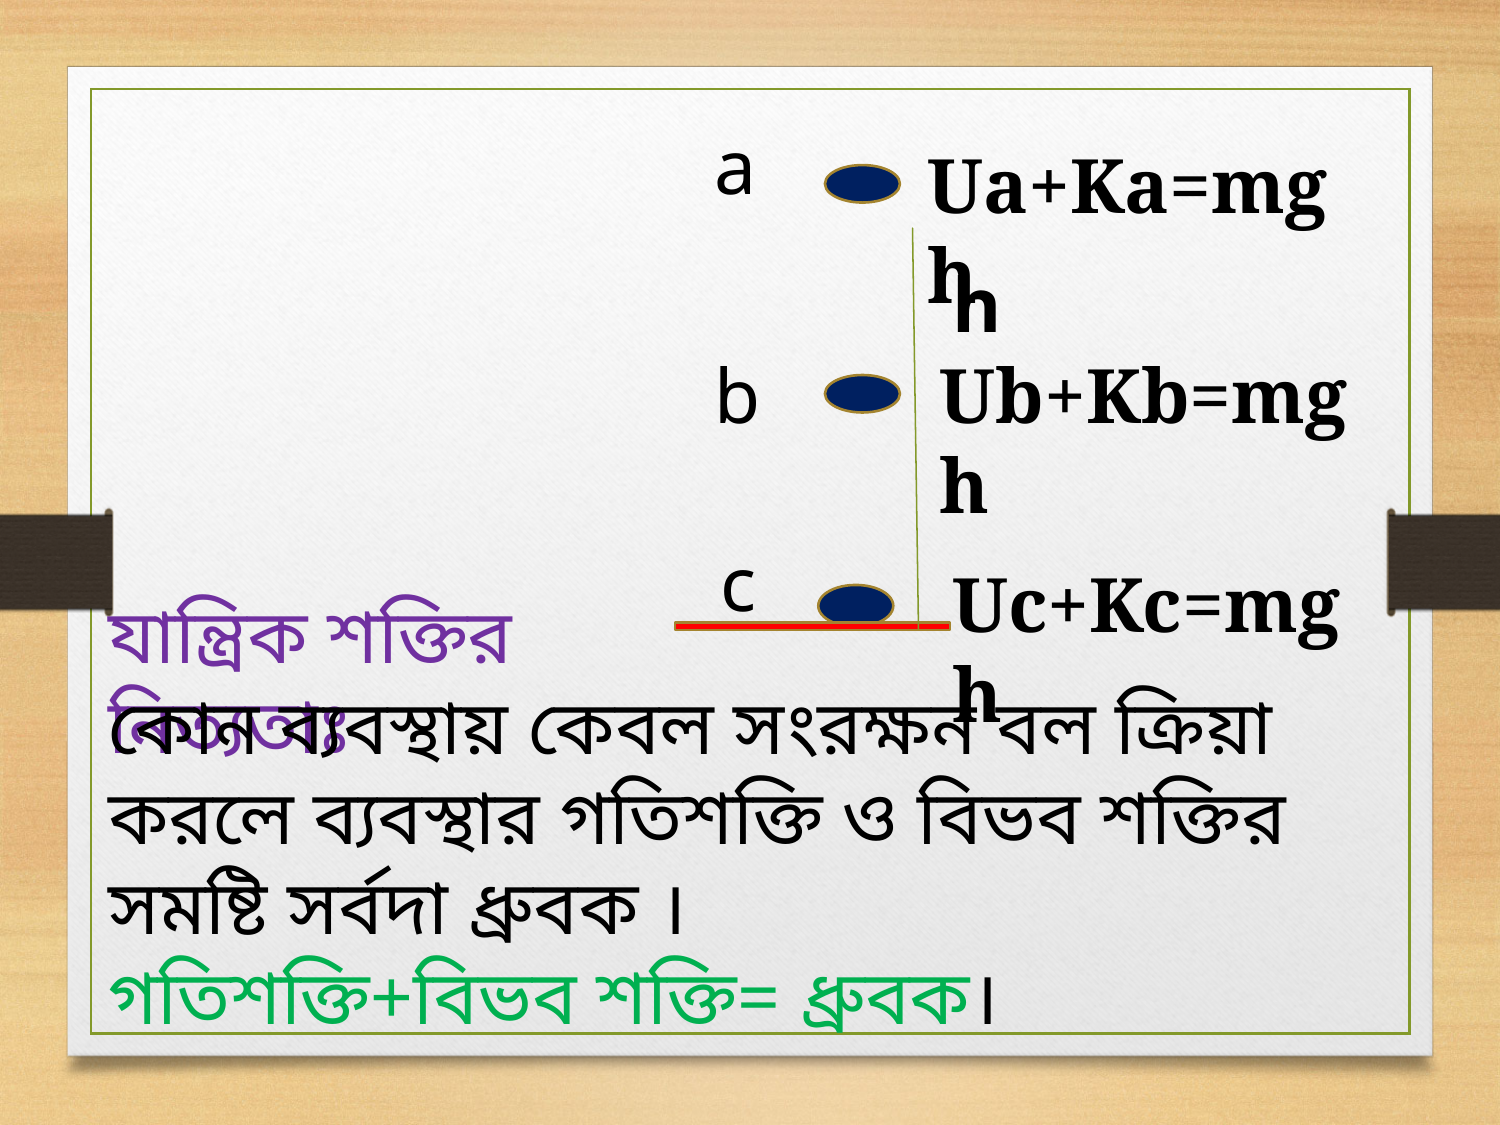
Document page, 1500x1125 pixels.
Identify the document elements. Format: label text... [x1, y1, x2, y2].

text_box a [699, 112, 813, 217]
text_box c [705, 528, 818, 634]
picture [0, 0, 1500, 1125]
text_box h [937, 249, 1014, 355]
text_box [674, 621, 705, 631]
text_box [818, 621, 951, 631]
text_box [823, 373, 902, 414]
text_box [912, 183, 919, 629]
text_box কোন ব্যবস্থায় কেবল সংরক্ষন বল ক্রিয়া করলে ব্যবস্থার গতিশক্তি ও বিভব শক্তির সমষ্টি সর্বদা ধ্রুবক । গতিশক্তি+বিভব শক্তি= ধ্রুবক। [93, 671, 1422, 1047]
text_box [823, 163, 902, 204]
text_box [818, 583, 895, 621]
text_box b [699, 340, 813, 446]
text_box যান্ত্রিক শক্তির নিত্যতাঃ [93, 581, 668, 671]
text_box Uc+Kc=mgh [937, 550, 1401, 671]
text_box Ua+Ka=mgh [912, 130, 1376, 326]
text_box Ub+Kb=mgh [924, 340, 1394, 536]
